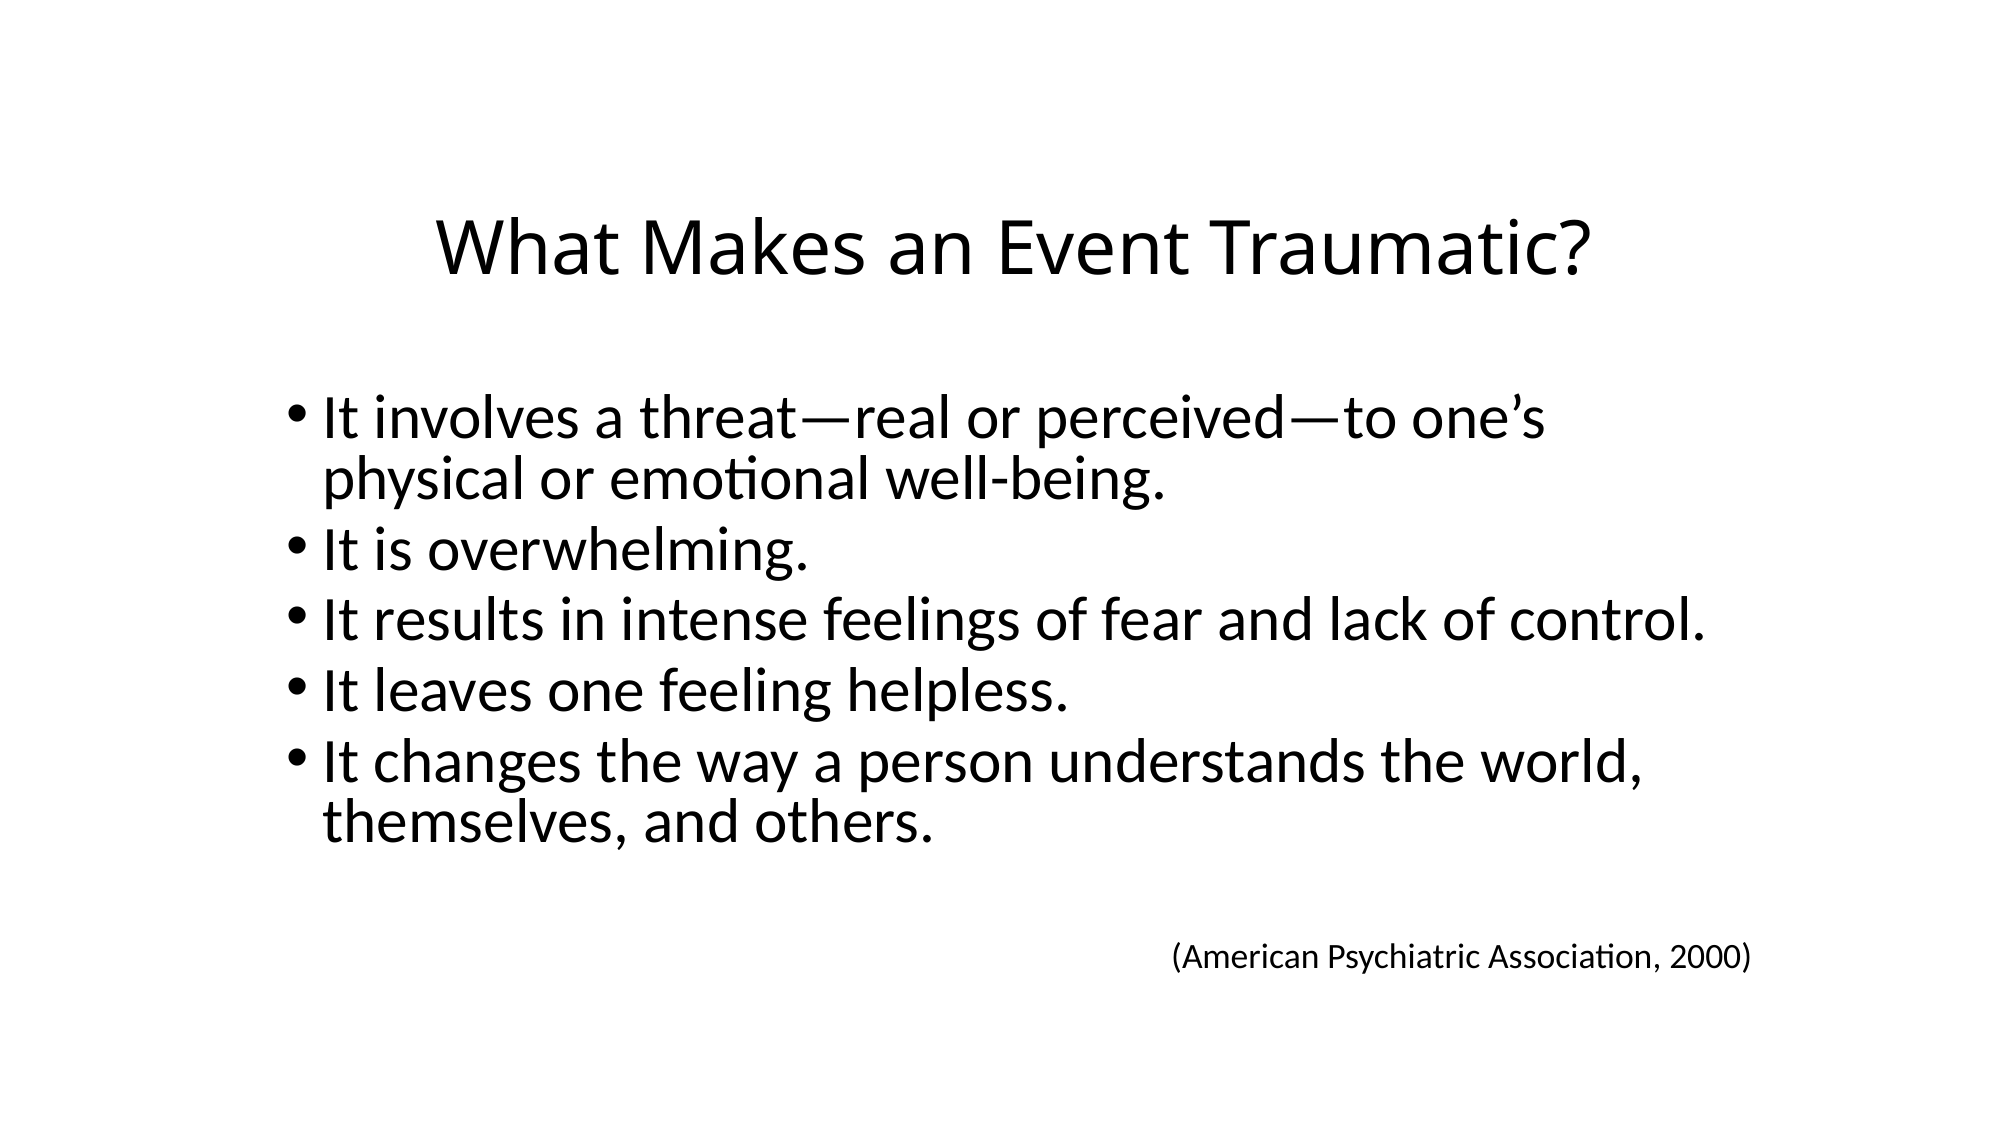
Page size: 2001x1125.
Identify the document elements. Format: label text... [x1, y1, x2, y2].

list It involves a threat—real or perceived—to one’s physical or emotional well-being. It is overwhelming. It results in intense feelings of fear and lack of control. It leaves one feeling helpless. It changes the way a person understands the world, themselves, and others. (American Psychiatric Association, 2000) [129, 382, 1768, 1025]
title What Makes an Event Traumatic? [200, 99, 1828, 299]
